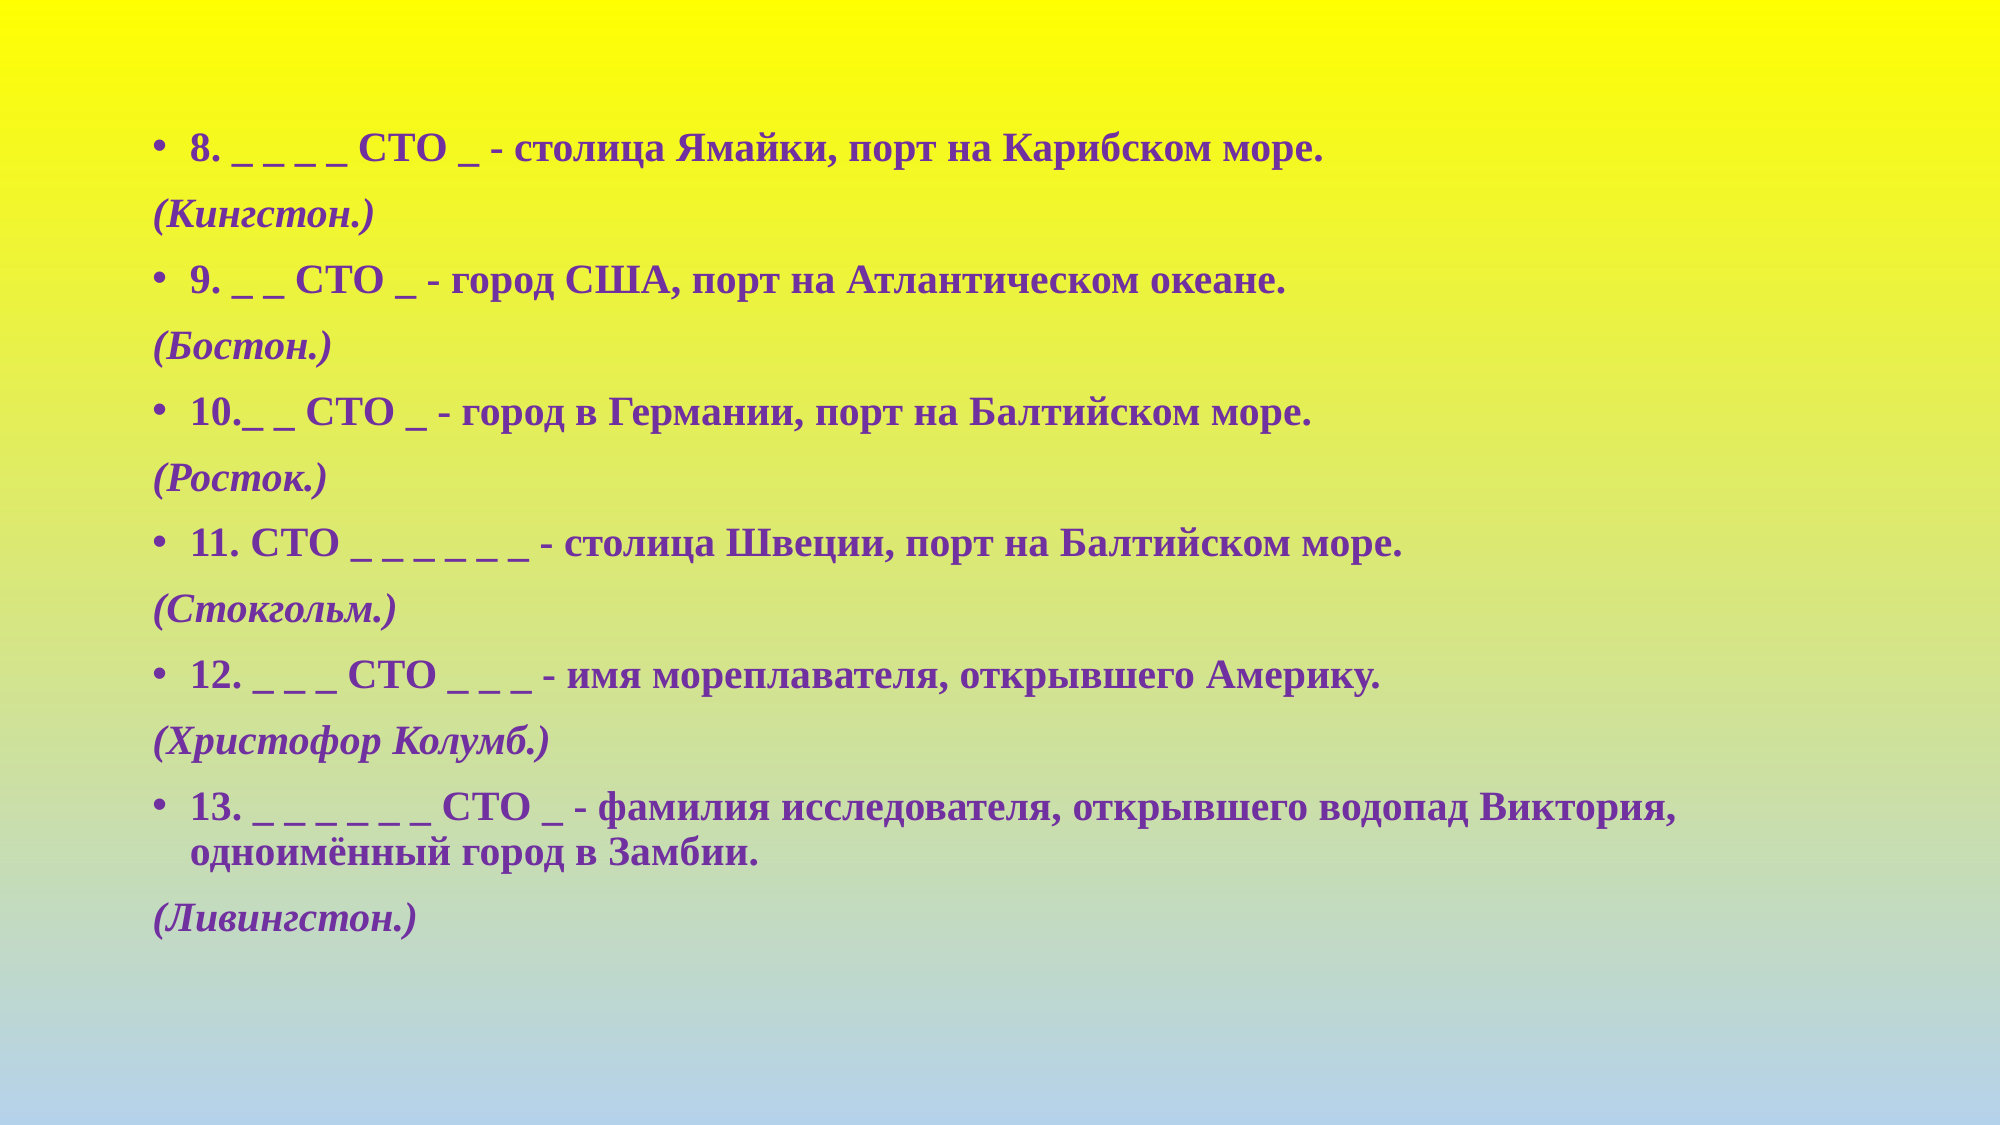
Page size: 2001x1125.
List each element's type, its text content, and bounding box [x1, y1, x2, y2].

list 8. _ _ _ _ СТО _ - столица Ямайки, порт на Карибском море. (Кингстон.) 9. _ _ СТО _ - город США, порт на Атлантическом океане. (Бостон.) 10._ _ СТО _ - город в Германии, порт на Балтийском море. (Росток.) 11. СТО _ _ _ _ _ _ - столица Швеции, порт на Балтийском море. (Стокгольм.) 12. _ _ _ СТО _ _ _ - имя мореплавателя, открывшего Америку. (Христофор Колумб.) 13. _ _ _ _ _ _ СТО _ - фамилия исследователя, открывшего водопад Виктория, одноимённый город в Замбии. (Ливингстон.) [137, 117, 1863, 1040]
